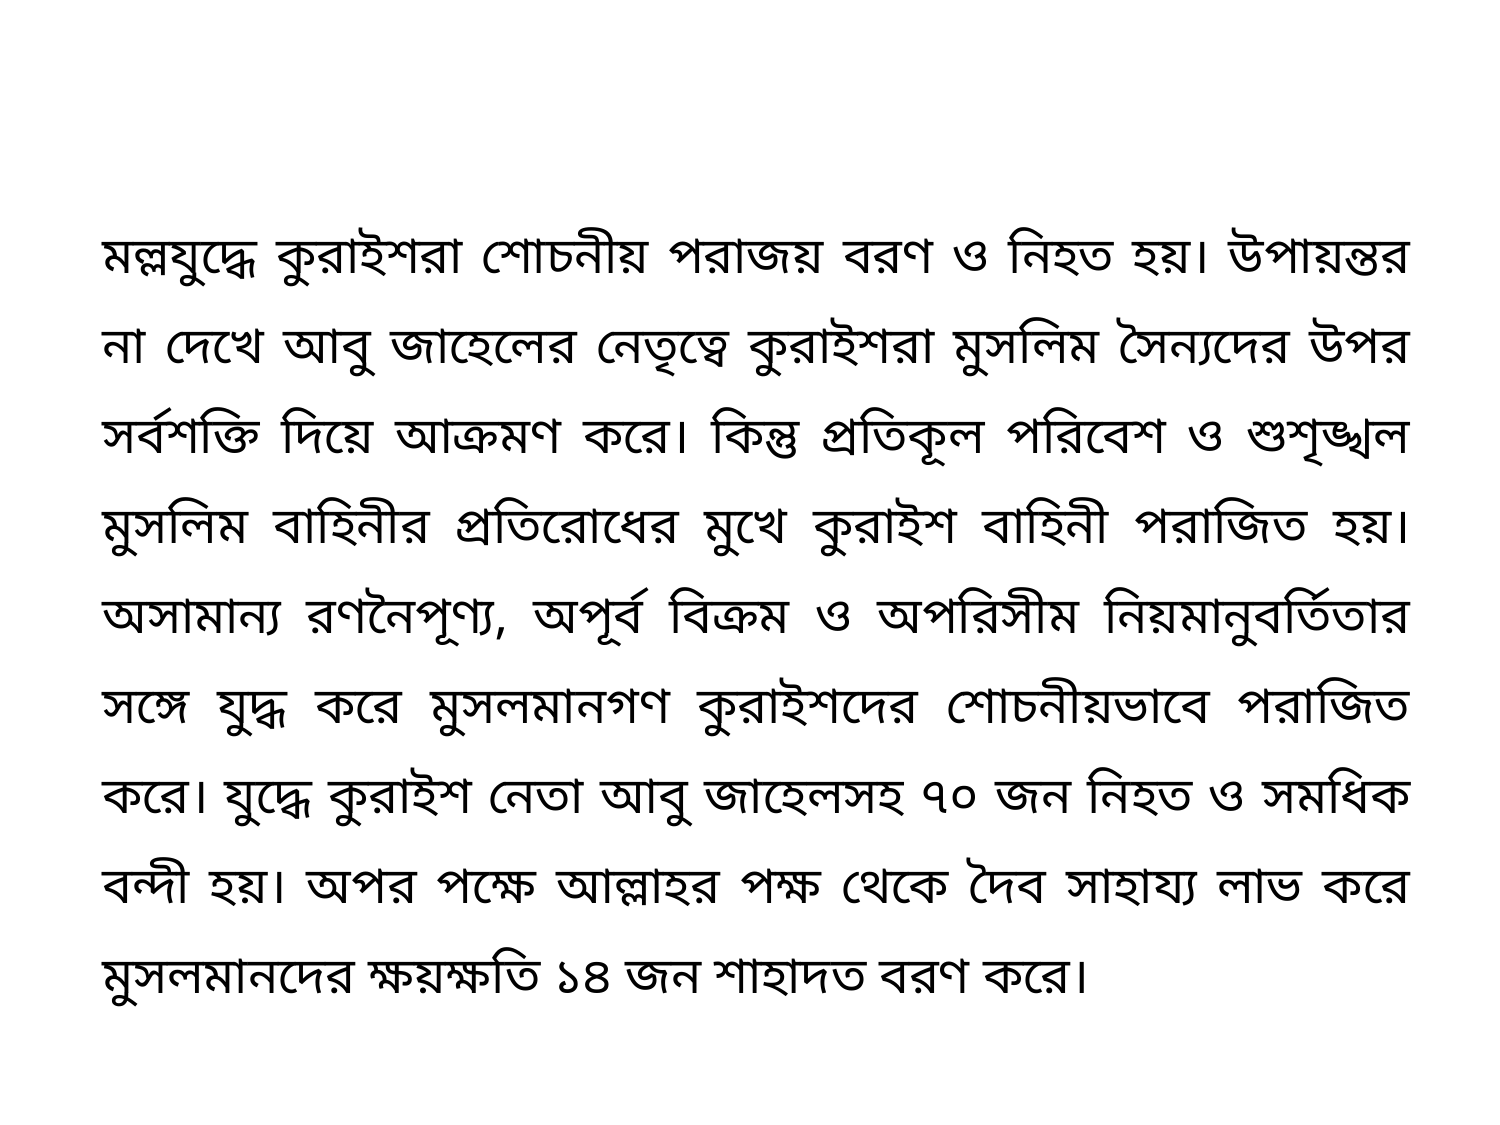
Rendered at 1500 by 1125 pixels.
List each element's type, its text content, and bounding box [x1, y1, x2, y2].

text_box মল্লযুদ্ধে কুরাইশরা শোচনীয় পরাজয় বরণ ও নিহত হয়। উপায়ন্তর না দেখে আবু জাহেলের নেতৃত্বে কুরাইশরা মুসলিম সৈন্যদের উপর সর্বশক্তি দিয়ে আক্রমণ করে। কিন্তু প্রতিকূল পরিবেশ ও শুশৃঙ্খল মুসলিম বাহিনীর প্রতিরোধের মুখে কুরাইশ বাহিনী পরাজিত হয়। অসামান্য রণনৈপূণ্য, অপূর্ব বিক্রম ও অপরিসীম নিয়মানুবর্তিতার সঙ্গে যুদ্ধ করে মুসলমানগণ কুরাইশদের শোচনীয়ভাবে পরাজিত করে। যুদ্ধে কুরাইশ নেতা আবু জাহেলসহ ৭০ জন নিহত ও সমধিক বন্দী হয়। অপর পক্ষে আল্লাহর পক্ষ থেকে দৈব সাহায্য লাভ করে মুসলমানদের ক্ষয়ক্ষতি ১৪ জন শাহাদত বরণ করে। [87, 186, 1425, 1011]
